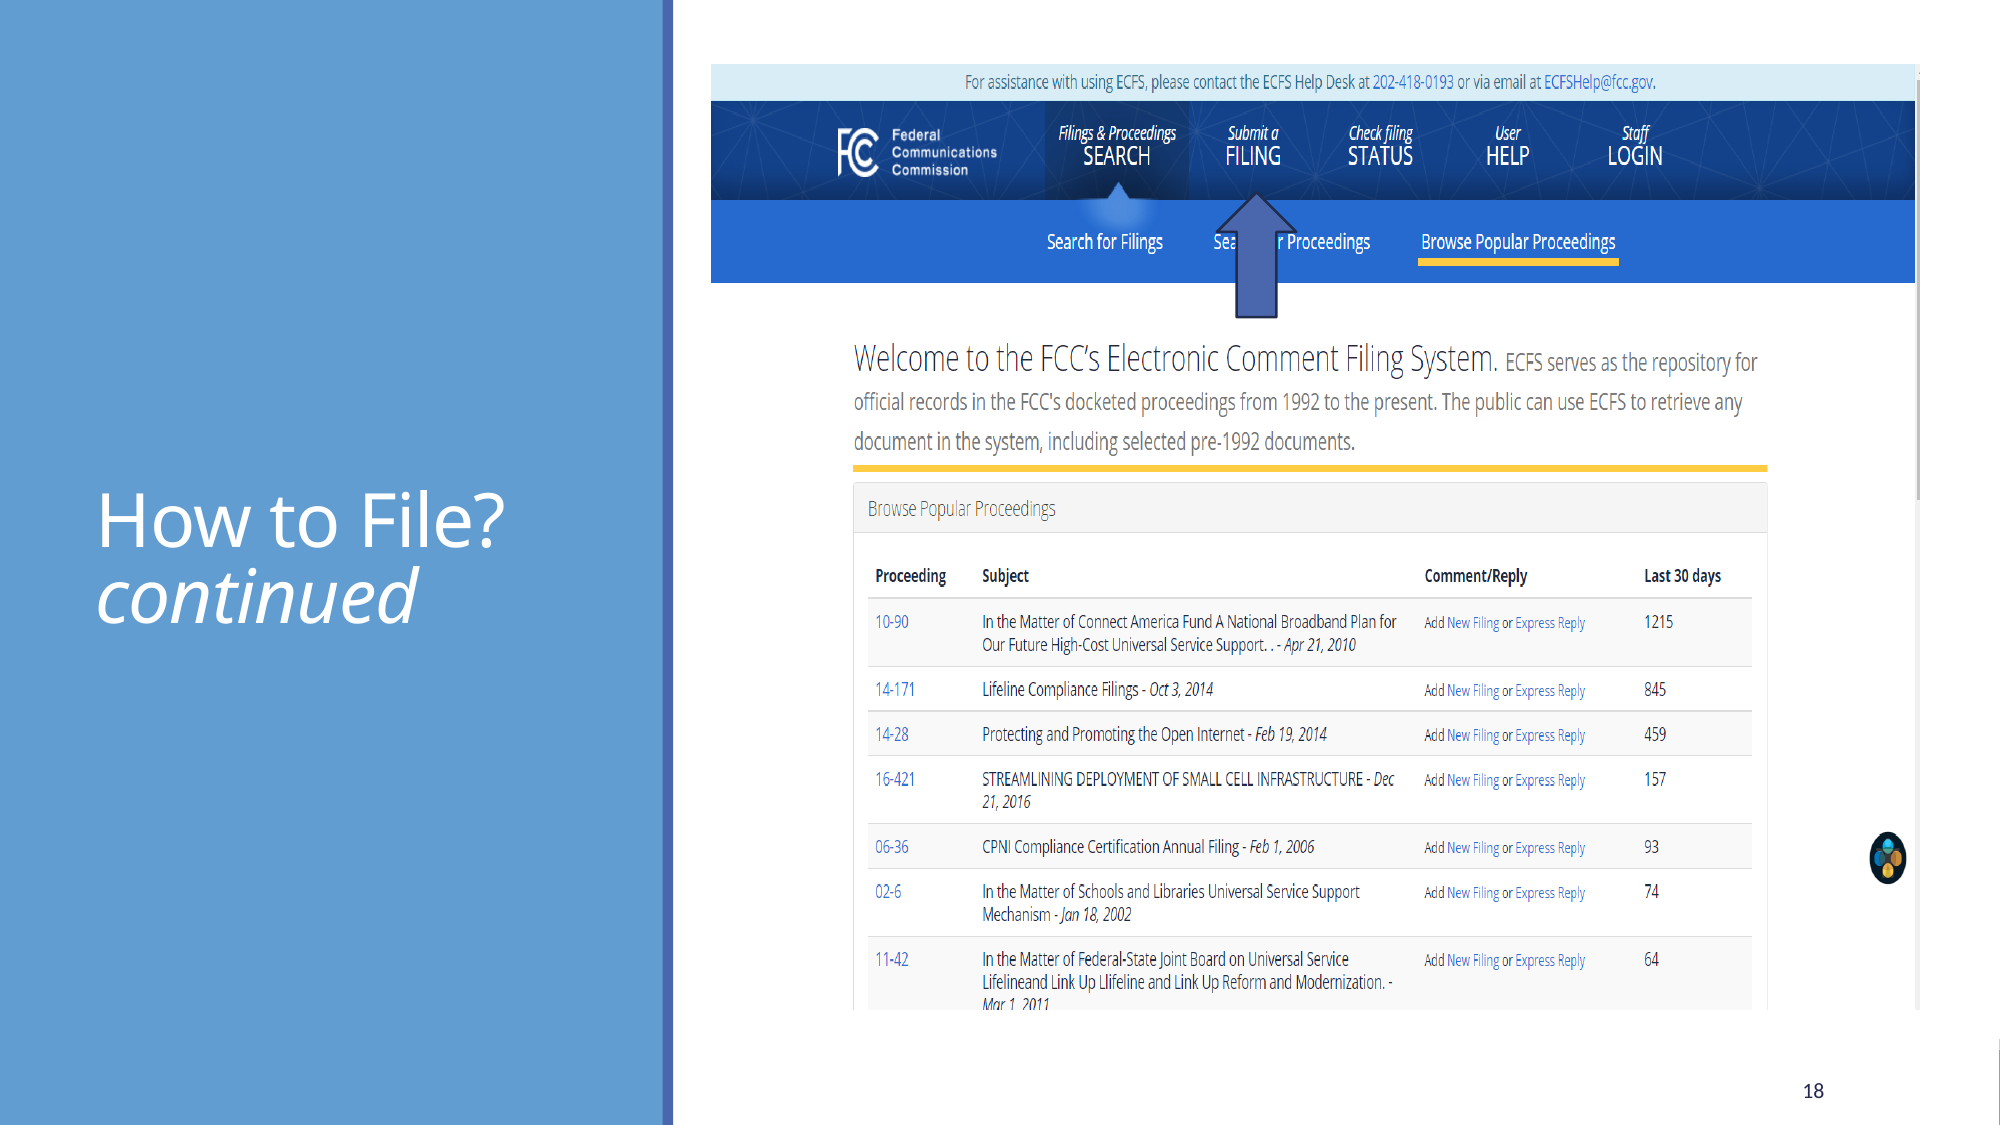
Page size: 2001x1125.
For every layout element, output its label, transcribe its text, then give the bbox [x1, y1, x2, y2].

text_box [661, 0, 674, 1125]
text_box [0, 0, 661, 1125]
slide_number 18 [1660, 1059, 1840, 1120]
text_box [674, 0, 2000, 1125]
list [710, 64, 1920, 1011]
title How to File? continued [80, 99, 587, 1026]
